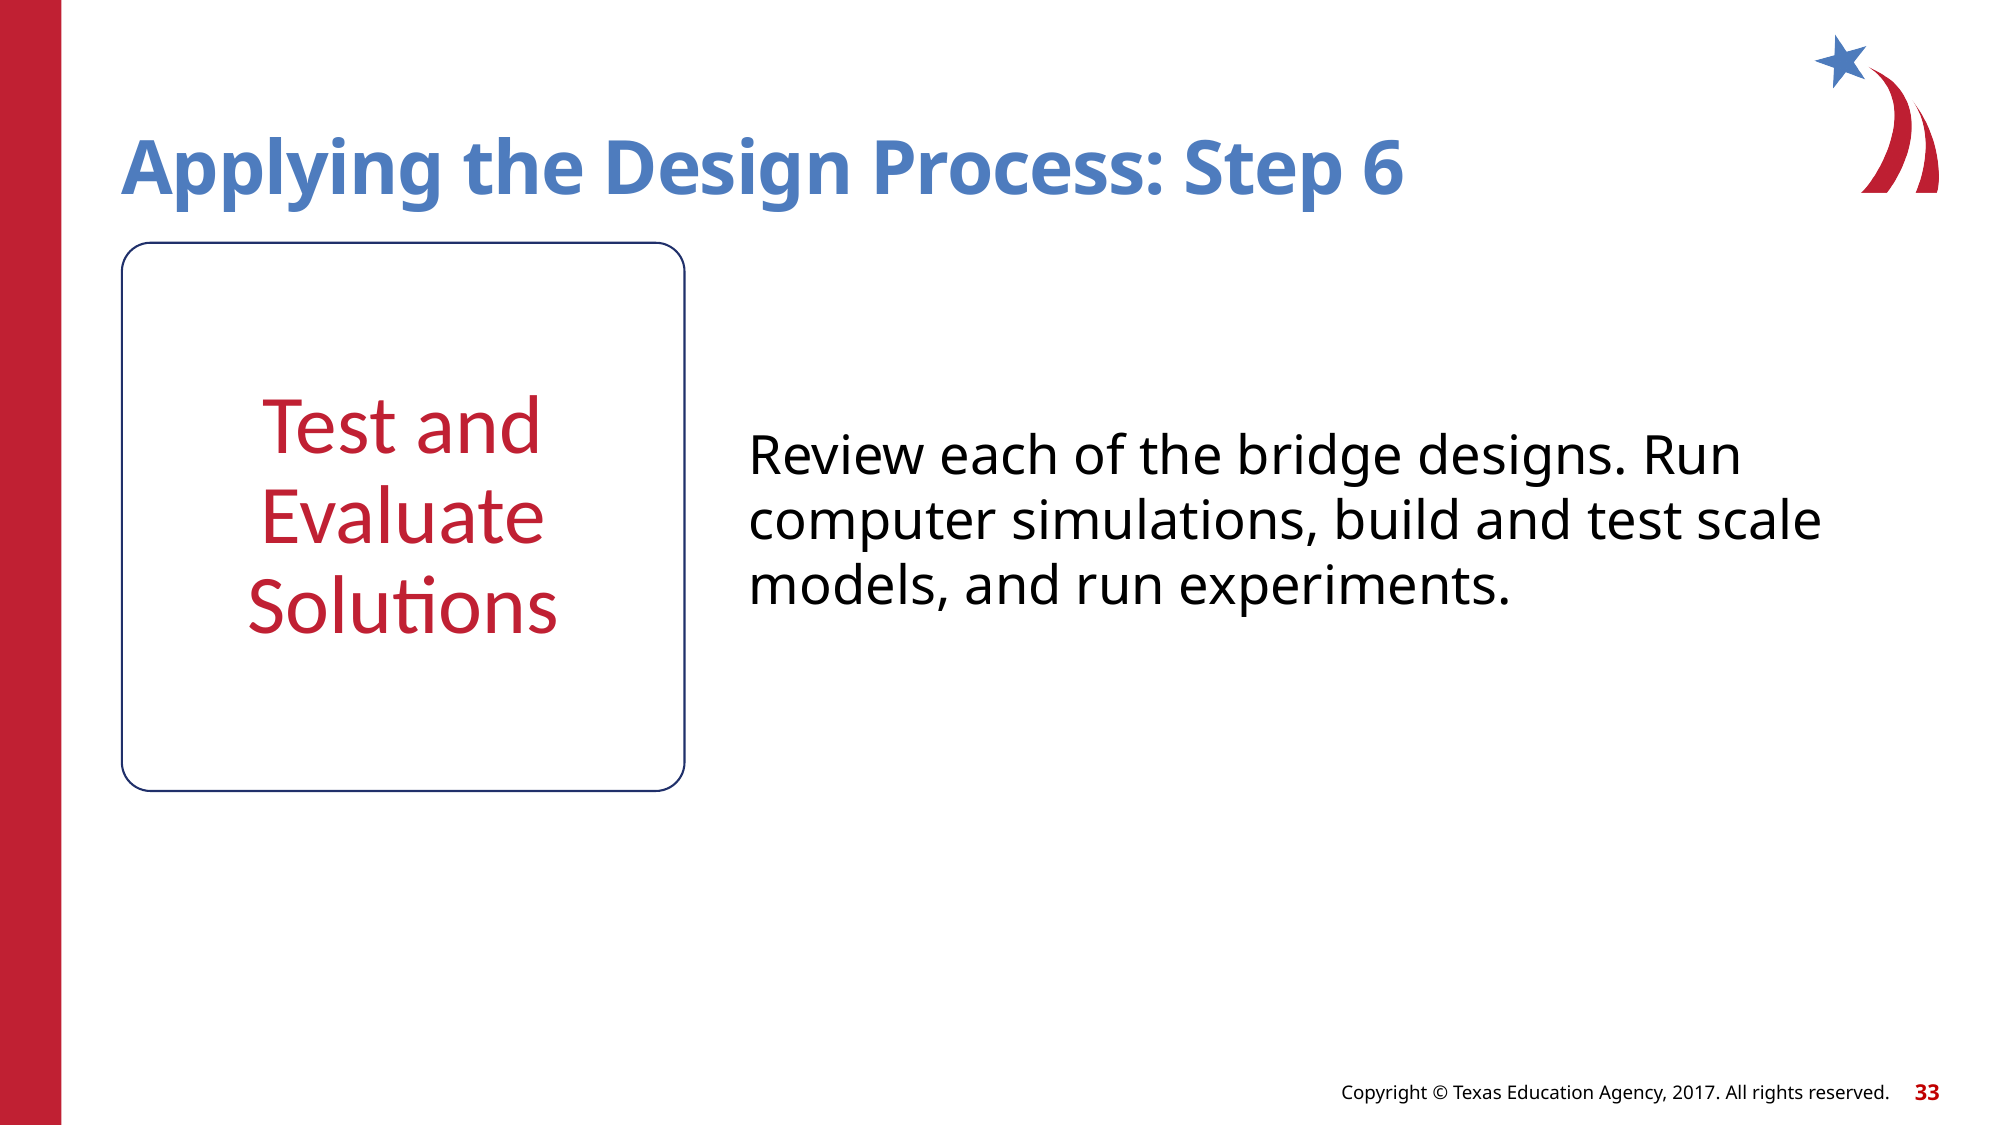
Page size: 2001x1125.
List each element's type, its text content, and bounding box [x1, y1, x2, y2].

list Test and Evaluate Solutions [171, 290, 635, 743]
title Applying the Design Process: Step 6 [121, 66, 1772, 211]
picture [1814, 34, 1939, 193]
list Review each of the bridge designs. Run computer simulations, build and test scale models, and run experiments. [748, 242, 1939, 794]
